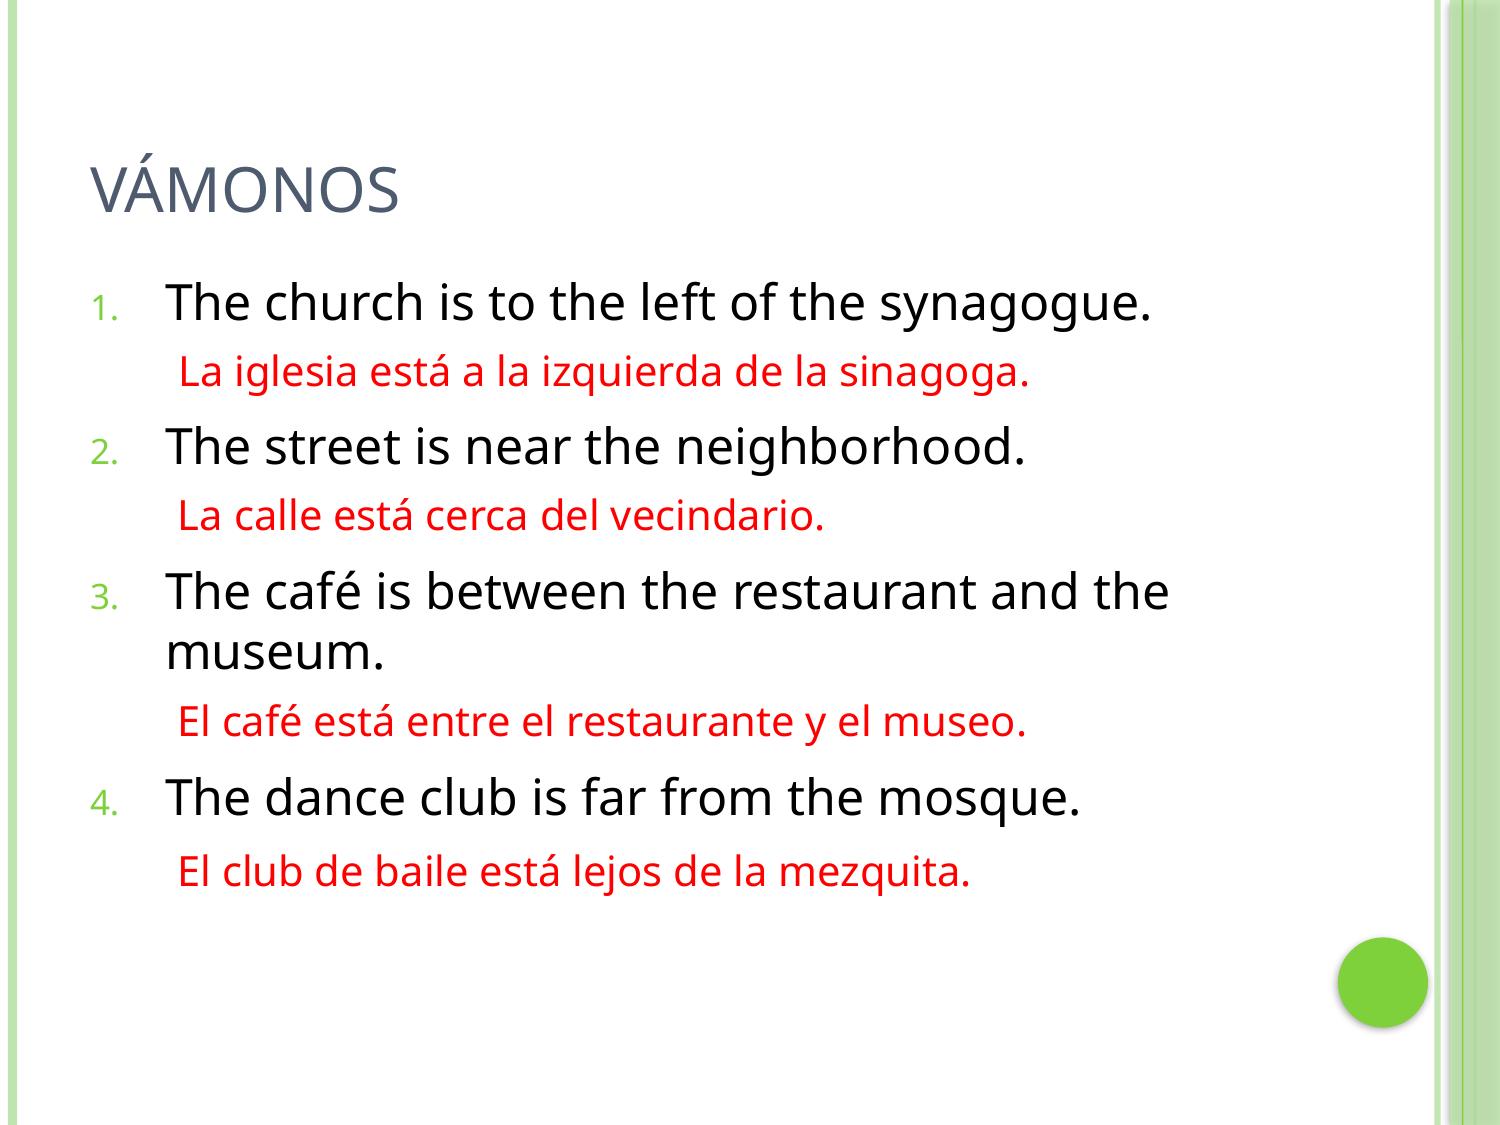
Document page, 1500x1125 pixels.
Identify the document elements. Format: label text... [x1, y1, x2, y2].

text_box El club de baile está lejos de la mezquita. [162, 837, 1300, 903]
text_box La iglesia está a la izquierda de la sinagoga. [163, 337, 1138, 403]
title VÁMONOS [75, 45, 1300, 233]
text_box El café está entre el restaurante y el museo. [162, 687, 1113, 753]
text_box La calle está cerca del vecindario. [163, 481, 1388, 547]
list The church is to the left of the synagogue. The street is near the neighborhood. The café is between the restaurant and the museum. The dance club is far from the mosque. [74, 262, 1301, 1063]
